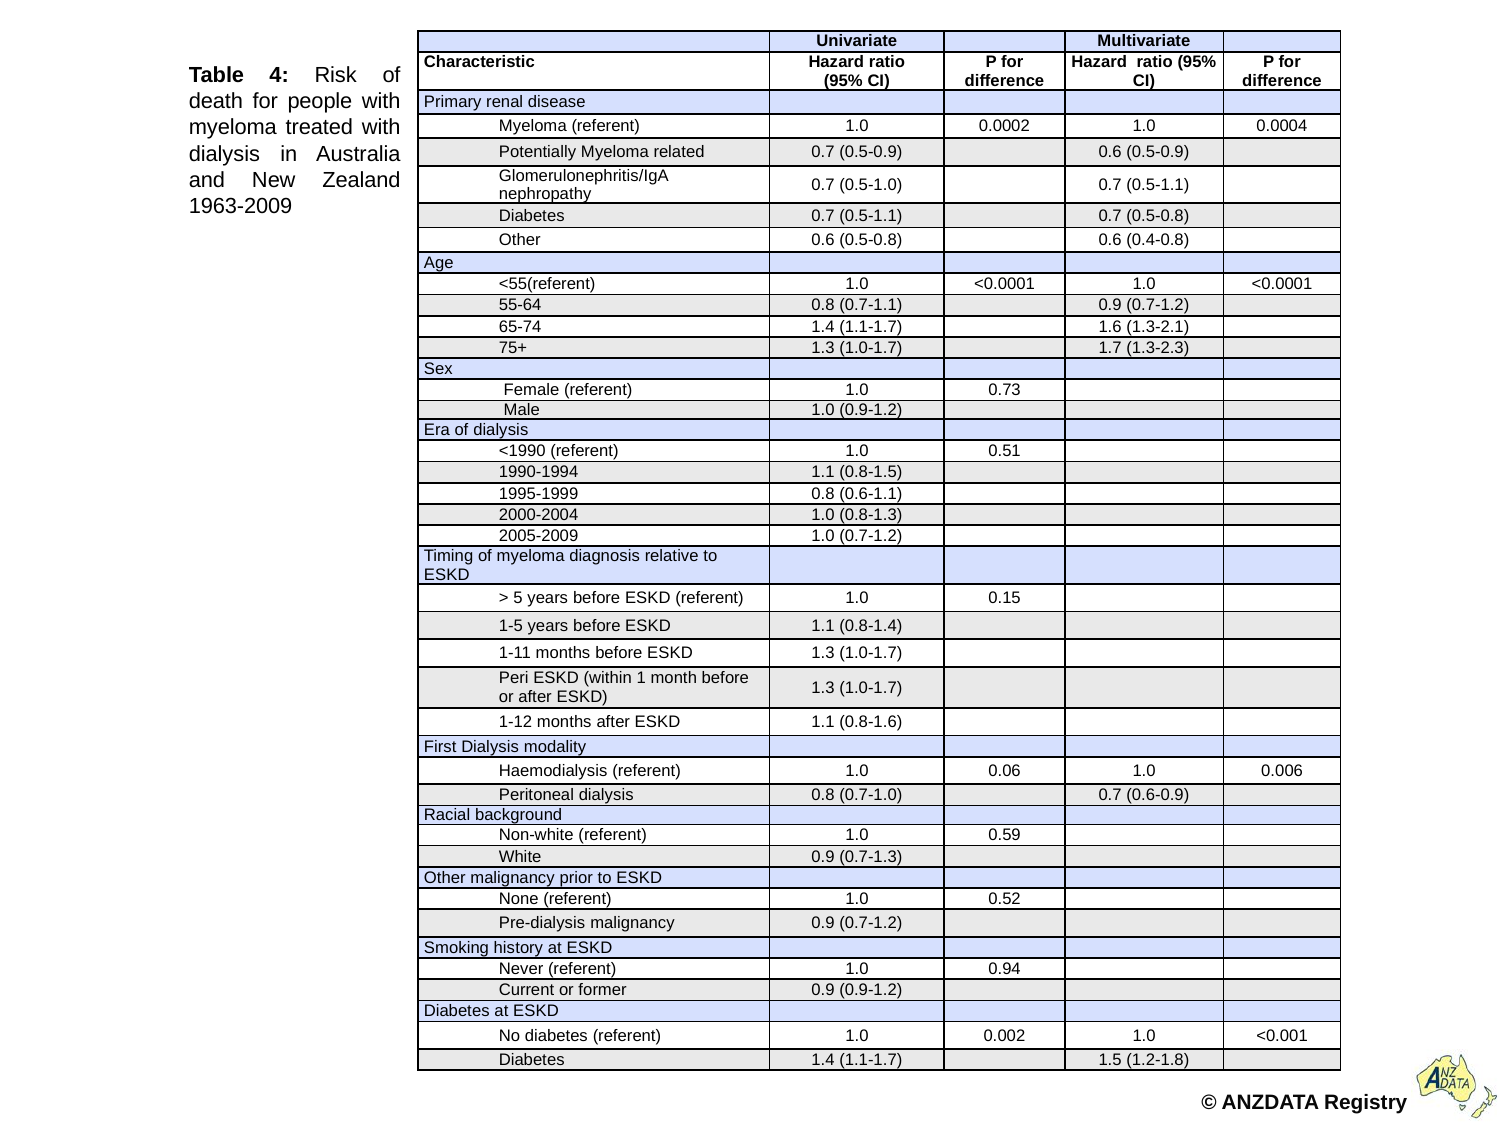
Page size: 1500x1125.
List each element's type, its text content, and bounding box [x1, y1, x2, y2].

table_cell Potentially Myeloma related [419, 139, 769, 165]
table_cell 1.1 (0.8-1.4) [770, 612, 943, 638]
table_cell 0.6 (0.5-0.9) [1066, 139, 1223, 165]
table_cell [1224, 668, 1340, 707]
table_cell [945, 868, 1064, 887]
table_cell Myeloma (referent) [419, 115, 769, 137]
table_cell [945, 91, 1064, 113]
table_cell [1224, 380, 1340, 400]
table_cell [1224, 846, 1340, 866]
table_cell [1066, 462, 1223, 482]
table_cell 0.7 (0.5-1.1) [770, 204, 943, 227]
table_header Univariate [770, 32, 943, 51]
table_cell 65-74 [419, 317, 769, 336]
text_box Table 4: Risk of death for people with myeloma treated with dialysis in Australia and New Zealand 1963-2009 [182, 54, 407, 287]
table_cell 0.7 (0.5-1.1) [1066, 167, 1223, 202]
table_cell [945, 846, 1064, 866]
table_cell P for difference [1224, 53, 1340, 89]
table_cell [1066, 612, 1223, 638]
table_cell [945, 484, 1064, 503]
table_cell [945, 401, 1064, 418]
table_cell [1066, 980, 1223, 1000]
table_cell [1066, 380, 1223, 400]
table_cell [770, 420, 943, 439]
table_cell [1066, 709, 1223, 735]
table_cell [1066, 959, 1223, 978]
table_cell Other malignancy prior to ESKD [419, 868, 769, 887]
table_cell <0.0001 [945, 274, 1064, 294]
table_cell 75+ [419, 338, 769, 357]
table_cell 0.9 (0.7-1.3) [770, 846, 943, 866]
table_cell Smoking history at ESKD [419, 938, 769, 957]
table_cell [1066, 910, 1223, 936]
table_cell <55(referent) [419, 274, 769, 294]
table_cell [1224, 253, 1340, 272]
table_cell Hazard ratio (95% CI) [770, 53, 943, 89]
table_cell [945, 359, 1064, 378]
table_cell [1066, 359, 1223, 378]
table_cell [770, 91, 943, 113]
table_cell 0.0004 [1224, 115, 1340, 137]
table_cell [1224, 139, 1340, 165]
table_cell 0.002 [945, 1022, 1064, 1048]
table_cell 1.0 (0.8-1.3) [770, 505, 943, 524]
text_box [1460, 665, 1500, 1125]
table_cell [945, 806, 1064, 824]
table_cell [945, 612, 1064, 638]
table_cell [1066, 253, 1223, 272]
table_cell 1-12 months after ESKD [419, 709, 769, 735]
table_cell [1224, 338, 1340, 357]
table_cell <0.001 [1224, 1022, 1340, 1048]
table_cell [1224, 91, 1340, 113]
table_cell 1.1 (0.8-1.5) [770, 462, 943, 482]
table_cell 0.8 (0.7-1.0) [770, 785, 943, 805]
table_cell [1066, 401, 1223, 418]
table_cell [1224, 462, 1340, 482]
table_cell 1.0 [770, 825, 943, 845]
table_cell [945, 505, 1064, 524]
table_cell [1224, 612, 1340, 638]
table_cell 0.52 [945, 889, 1064, 908]
table_cell 1.0 [770, 1022, 943, 1048]
table_cell Diabetes [419, 1050, 769, 1069]
table_cell [770, 547, 943, 583]
table_cell Hazard ratio (95% CI) [1066, 53, 1223, 89]
table_cell [945, 938, 1064, 957]
picture [1411, 1049, 1460, 1125]
table_cell [1066, 441, 1223, 461]
table_cell [945, 547, 1064, 583]
table_cell [1066, 484, 1223, 503]
table_cell [945, 317, 1064, 336]
table_cell 0.73 [945, 380, 1064, 400]
table_cell Current or former [419, 980, 769, 1000]
table_cell [770, 806, 943, 824]
table_cell 0.59 [945, 825, 1064, 845]
table_cell [1224, 640, 1340, 666]
table_cell Timing of myeloma diagnosis relative to ESKD [419, 547, 769, 583]
table_cell None (referent) [419, 889, 769, 908]
table_cell [1224, 938, 1340, 957]
table_cell 1.0 [770, 441, 943, 461]
table_cell [1224, 736, 1340, 756]
table_cell [1224, 785, 1340, 805]
table_cell 0.06 [945, 758, 1064, 783]
table_cell 1995-1999 [419, 484, 769, 503]
table_cell [945, 204, 1064, 227]
table_cell 2000-2004 [419, 505, 769, 524]
table_cell [1066, 736, 1223, 756]
table_cell <0.0001 [1224, 274, 1340, 294]
table_cell [1224, 980, 1340, 1000]
table_cell 1.6 (1.3-2.1) [1066, 317, 1223, 336]
table_cell [945, 910, 1064, 936]
table_header [945, 32, 1064, 51]
table_cell [1224, 825, 1340, 845]
table_cell 1.1 (0.8-1.6) [770, 709, 943, 735]
table_cell 0.0002 [945, 115, 1064, 137]
table_cell 1.0 [1066, 115, 1223, 137]
table_cell 1.3 (1.0-1.7) [770, 668, 943, 707]
table_cell Age [419, 253, 769, 272]
table_cell 0.7 (0.6-0.9) [1066, 785, 1223, 805]
table_cell Haemodialysis (referent) [419, 758, 769, 783]
table_cell [945, 338, 1064, 357]
table_cell 1.3 (1.0-1.7) [770, 338, 943, 357]
table_cell 1990-1994 [419, 462, 769, 482]
table_cell Male [419, 401, 769, 418]
table_cell 1.0 [1066, 1022, 1223, 1048]
table_cell Sex [419, 359, 769, 378]
table_cell [945, 980, 1064, 1000]
table_cell [770, 938, 943, 957]
table_cell 1-5 years before ESKD [419, 612, 769, 638]
table_cell [1224, 547, 1340, 583]
table_cell 1.0 (0.9-1.2) [770, 401, 943, 418]
table_cell 0.8 (0.6-1.1) [770, 484, 943, 503]
table_cell [945, 709, 1064, 735]
table_cell [1066, 505, 1223, 524]
table_cell [945, 526, 1064, 545]
table_cell Pre-dialysis malignancy [419, 910, 769, 936]
table_cell [945, 420, 1064, 439]
table_cell 0.7 (0.5-0.8) [1066, 204, 1223, 227]
table_cell [1224, 1050, 1340, 1069]
table_cell 0.9 (0.7-1.2) [770, 910, 943, 936]
table_cell 0.006 [1224, 758, 1340, 783]
table_cell [1066, 825, 1223, 845]
table_cell [945, 640, 1064, 666]
table_cell > 5 years before ESKD (referent) [419, 585, 769, 611]
table_cell [1066, 846, 1223, 866]
table_cell No diabetes (referent) [419, 1022, 769, 1048]
table_cell [1224, 806, 1340, 824]
table_cell Diabetes at ESKD [419, 1001, 769, 1021]
table_cell 0.8 (0.7-1.1) [770, 295, 943, 315]
table_cell 0.51 [945, 441, 1064, 461]
table_cell [945, 228, 1064, 251]
table_cell [770, 736, 943, 756]
table_cell [1066, 640, 1223, 666]
table_cell First Dialysis modality [419, 736, 769, 756]
table_cell 1.0 [770, 585, 943, 611]
table_cell [1066, 868, 1223, 887]
table_cell [945, 1050, 1064, 1069]
table_cell [770, 253, 943, 272]
table_cell [1066, 1001, 1223, 1021]
table_cell [1224, 910, 1340, 936]
table_cell 1.0 [770, 758, 943, 783]
table_cell 0.7 (0.5-1.0) [770, 167, 943, 202]
table_cell 0.7 (0.5-0.9) [770, 139, 943, 165]
table_cell 0.94 [945, 959, 1064, 978]
table_cell 1.0 [1066, 758, 1223, 783]
table_cell Other [419, 228, 769, 251]
table_cell 1.0 [770, 274, 943, 294]
table_cell Peritoneal dialysis [419, 785, 769, 805]
table_cell [770, 359, 943, 378]
table_cell [1224, 1001, 1340, 1021]
table_cell [1066, 889, 1223, 908]
table_cell [1224, 484, 1340, 503]
table_cell Peri ESKD (within 1 month before or after ESKD) [419, 668, 769, 707]
table_cell 1.3 (1.0-1.7) [770, 640, 943, 666]
table_cell [945, 139, 1064, 165]
table_cell 1.4 (1.1-1.7) [770, 317, 943, 336]
table_cell [945, 462, 1064, 482]
table_cell Non-white (referent) [419, 825, 769, 845]
table_cell [1066, 547, 1223, 583]
table_cell [1224, 526, 1340, 545]
table_cell Never (referent) [419, 959, 769, 978]
table_cell [1066, 526, 1223, 545]
table_cell 55-64 [419, 295, 769, 315]
table_cell [1224, 585, 1340, 611]
table_cell Diabetes [419, 204, 769, 227]
table_cell Glomerulonephritis/IgA nephropathy [419, 167, 769, 202]
table_cell [1066, 420, 1223, 439]
table_cell 1.0 [1066, 274, 1223, 294]
table_cell Era of dialysis [419, 420, 769, 439]
table_cell [945, 295, 1064, 315]
table_cell [1224, 420, 1340, 439]
table_cell [945, 785, 1064, 805]
text_box [45, 562, 885, 1125]
table_cell [1224, 959, 1340, 978]
table_cell [1066, 585, 1223, 611]
table_cell 1.0 [770, 959, 943, 978]
table_cell White [419, 846, 769, 866]
table_cell Primary renal disease [419, 91, 769, 113]
table_cell 0.9 (0.9-1.2) [770, 980, 943, 1000]
table_cell [770, 868, 943, 887]
table_cell 1.0 [770, 889, 943, 908]
table_cell 1.0 (0.7-1.2) [770, 526, 943, 545]
table_cell [770, 1001, 943, 1021]
table_cell [945, 253, 1064, 272]
table_cell [1224, 359, 1340, 378]
table_cell P for difference [945, 53, 1064, 89]
table_cell 1-11 months before ESKD [419, 640, 769, 666]
table_cell [1224, 889, 1340, 908]
table_header [1224, 32, 1340, 51]
table_cell 1.4 (1.1-1.7) [770, 1050, 943, 1069]
table_cell 0.15 [945, 585, 1064, 611]
table_cell Characteristic [419, 53, 769, 89]
table_cell [1224, 228, 1340, 251]
table_cell 1.0 [770, 380, 943, 400]
table_cell [945, 1001, 1064, 1021]
table_cell 0.9 (0.7-1.2) [1066, 295, 1223, 315]
table_cell [1224, 317, 1340, 336]
table_cell [945, 668, 1064, 707]
table_cell <1990 (referent) [419, 441, 769, 461]
table_cell [1066, 806, 1223, 824]
table_cell [1224, 441, 1340, 461]
table_cell [1224, 505, 1340, 524]
table_cell 2005-2009 [419, 526, 769, 545]
table_cell [1224, 401, 1340, 418]
table_cell [945, 736, 1064, 756]
table_cell Racial background [419, 806, 769, 824]
table_cell 0.6 (0.4-0.8) [1066, 228, 1223, 251]
table_cell [1066, 938, 1223, 957]
table_cell [945, 167, 1064, 202]
table_cell 1.5 (1.2-1.8) [1066, 1050, 1223, 1069]
table_cell [1224, 204, 1340, 227]
table_cell [1224, 709, 1340, 735]
table_cell [1224, 868, 1340, 887]
table_cell [1224, 295, 1340, 315]
table_cell 1.0 [770, 115, 943, 137]
table_cell [1224, 167, 1340, 202]
table_header Multivariate [1066, 32, 1223, 51]
table_cell Female (referent) [419, 380, 769, 400]
table_cell [1066, 668, 1223, 707]
table_cell [1066, 91, 1223, 113]
table_cell 1.7 (1.3-2.3) [1066, 338, 1223, 357]
table_cell 0.6 (0.5-0.8) [770, 228, 943, 251]
table_header [419, 32, 769, 51]
